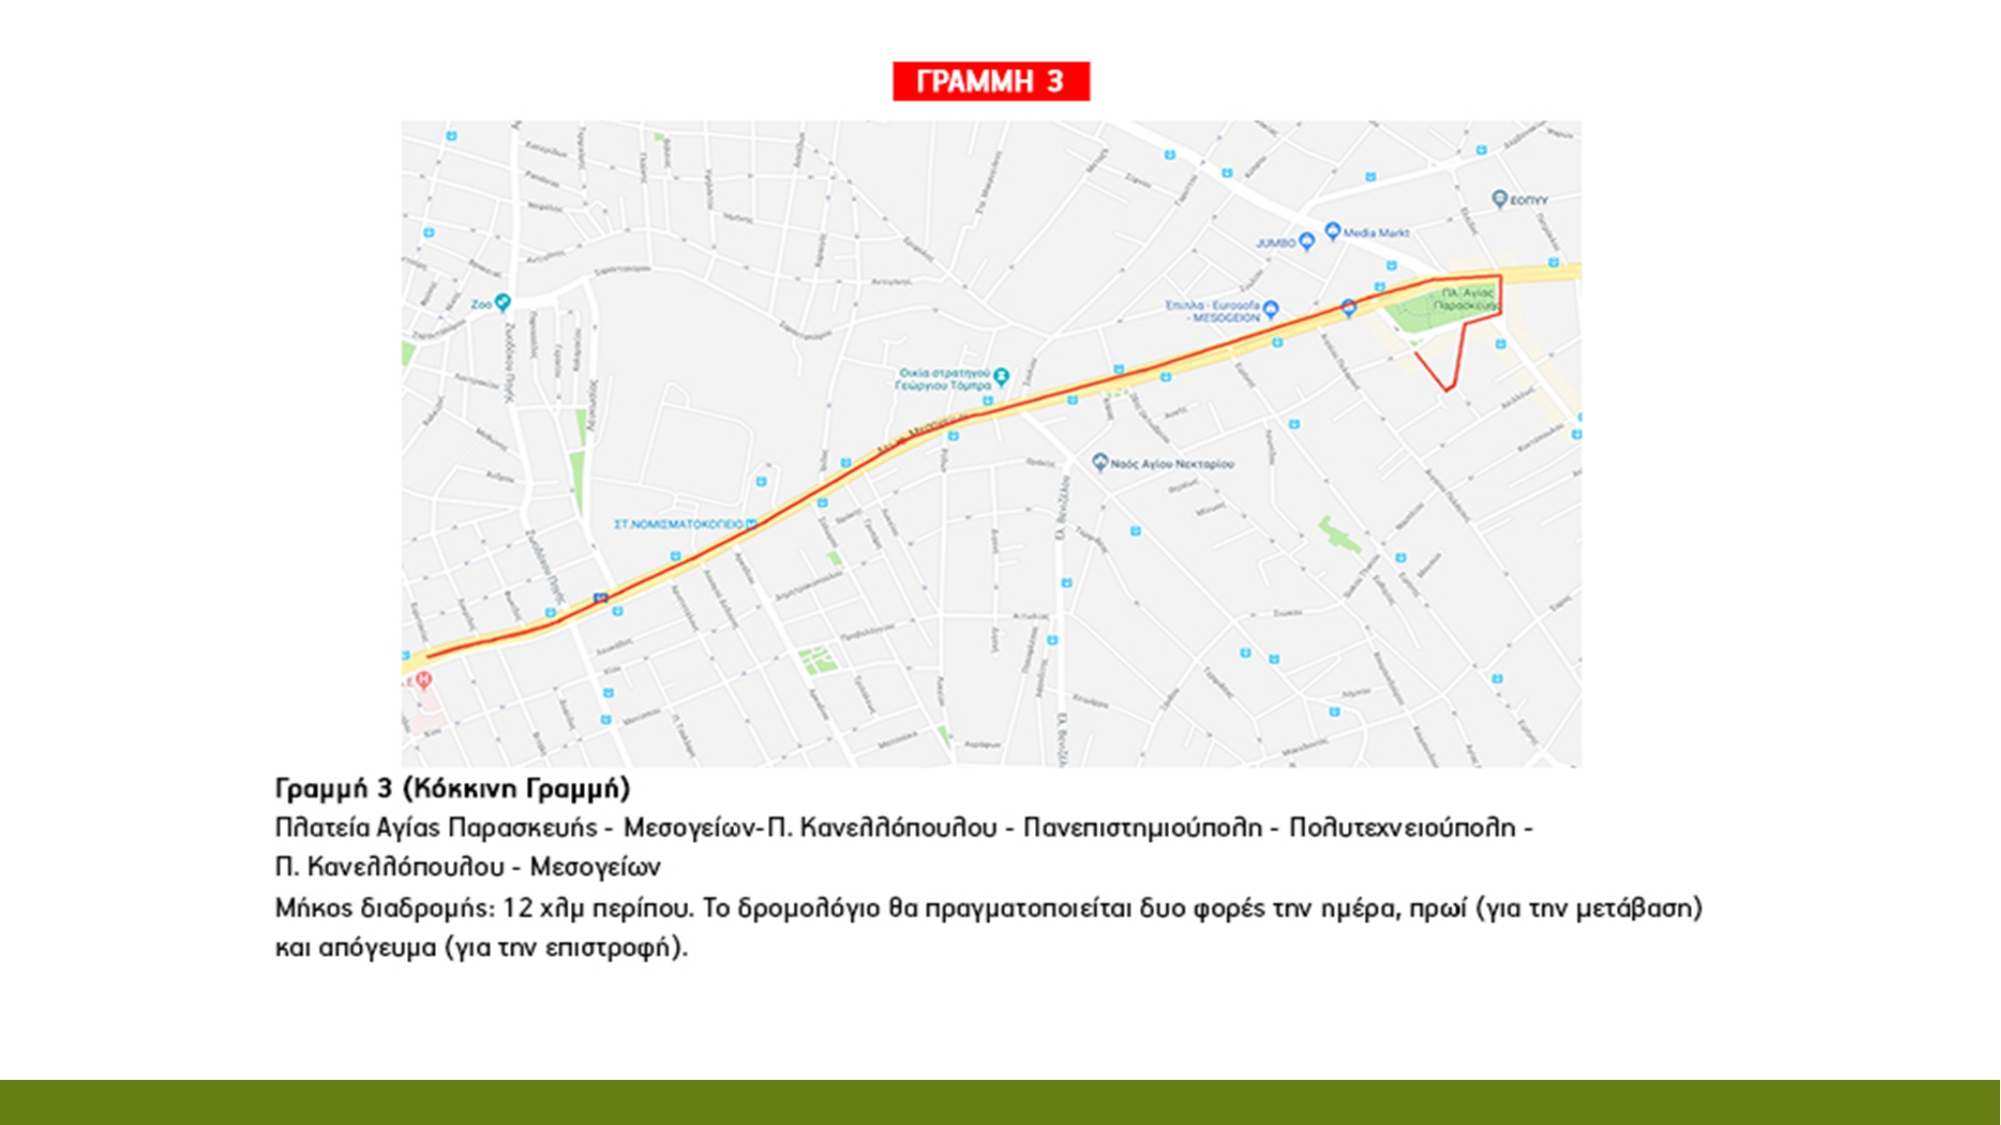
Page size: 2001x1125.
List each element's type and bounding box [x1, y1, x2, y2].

picture [240, 0, 1752, 1059]
